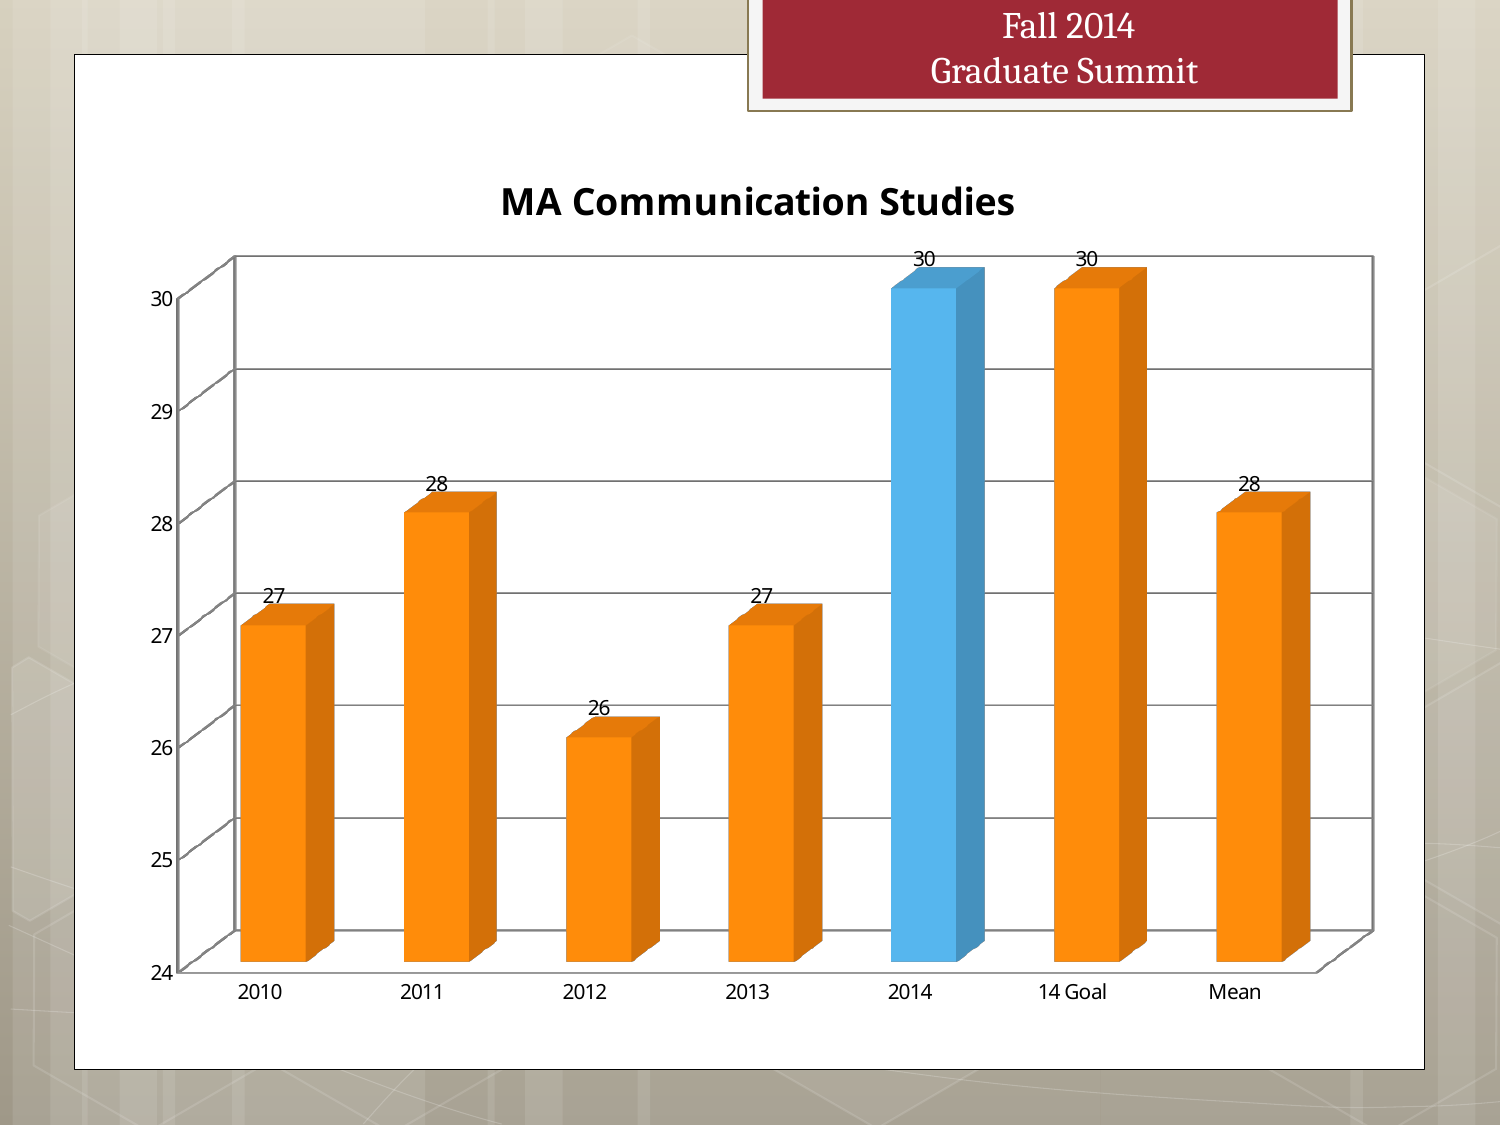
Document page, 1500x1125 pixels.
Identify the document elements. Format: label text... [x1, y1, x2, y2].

chart [124, 137, 1401, 1026]
text_box Fall 2014 Graduate Summit [787, 0, 1350, 99]
title [0, 125, 1153, 263]
